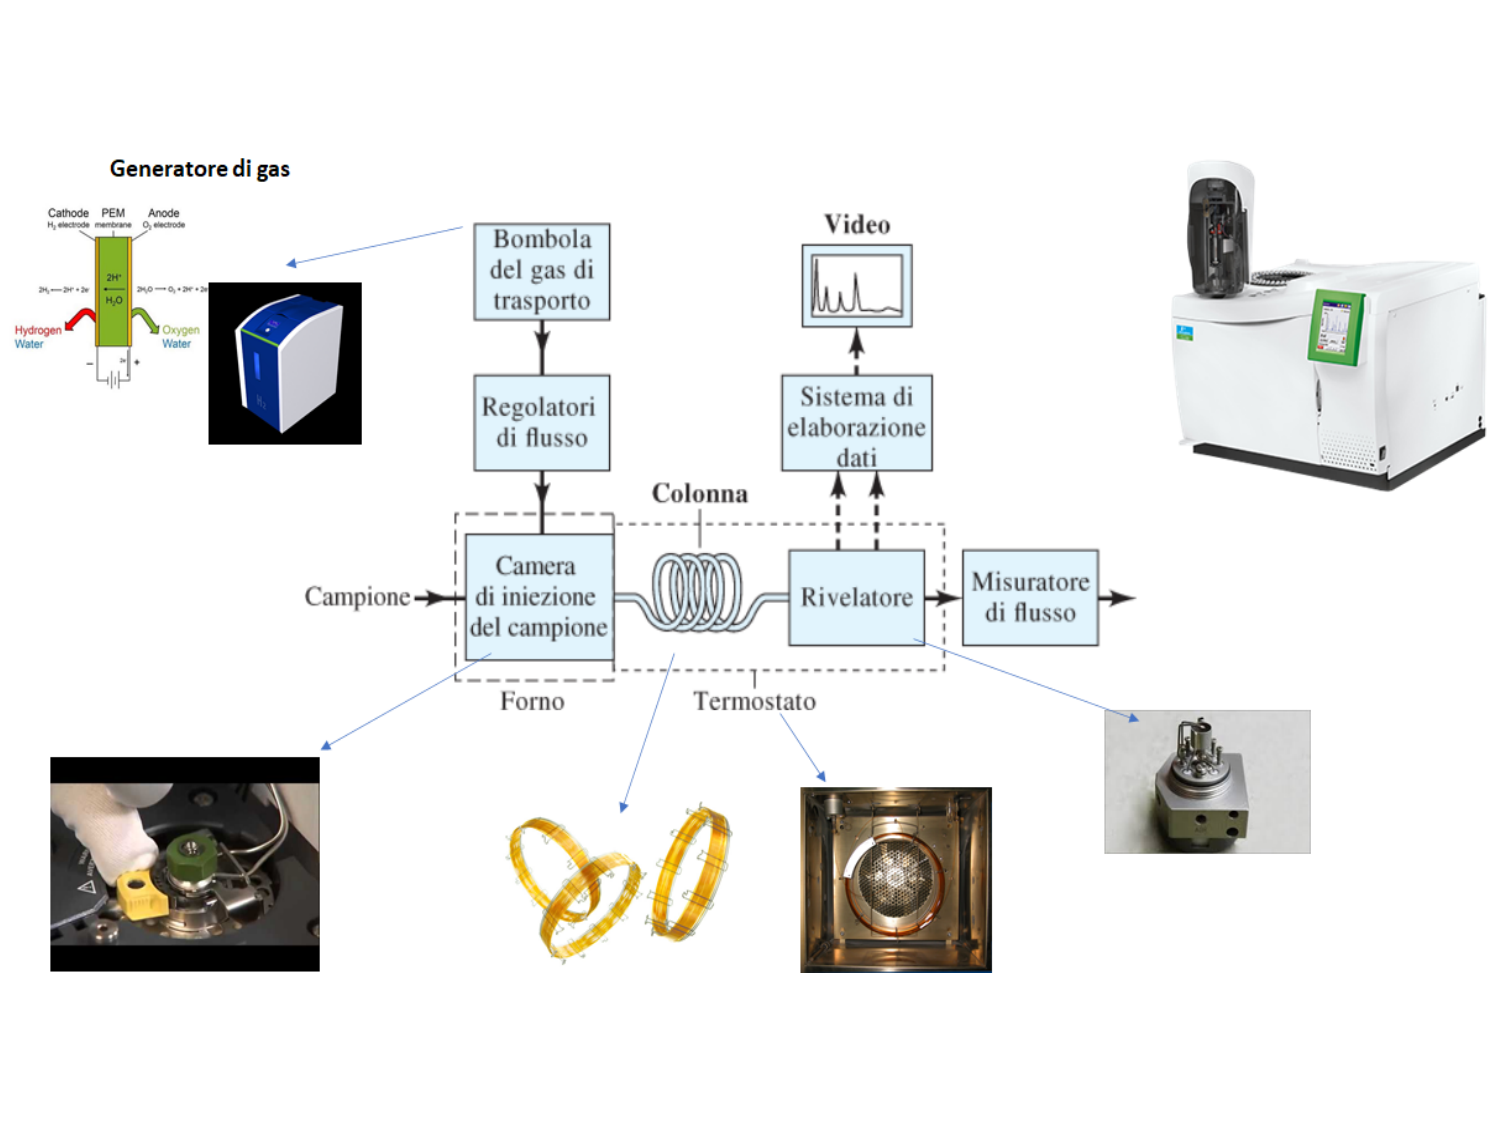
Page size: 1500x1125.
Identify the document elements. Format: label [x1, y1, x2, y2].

picture [6, 144, 1500, 973]
